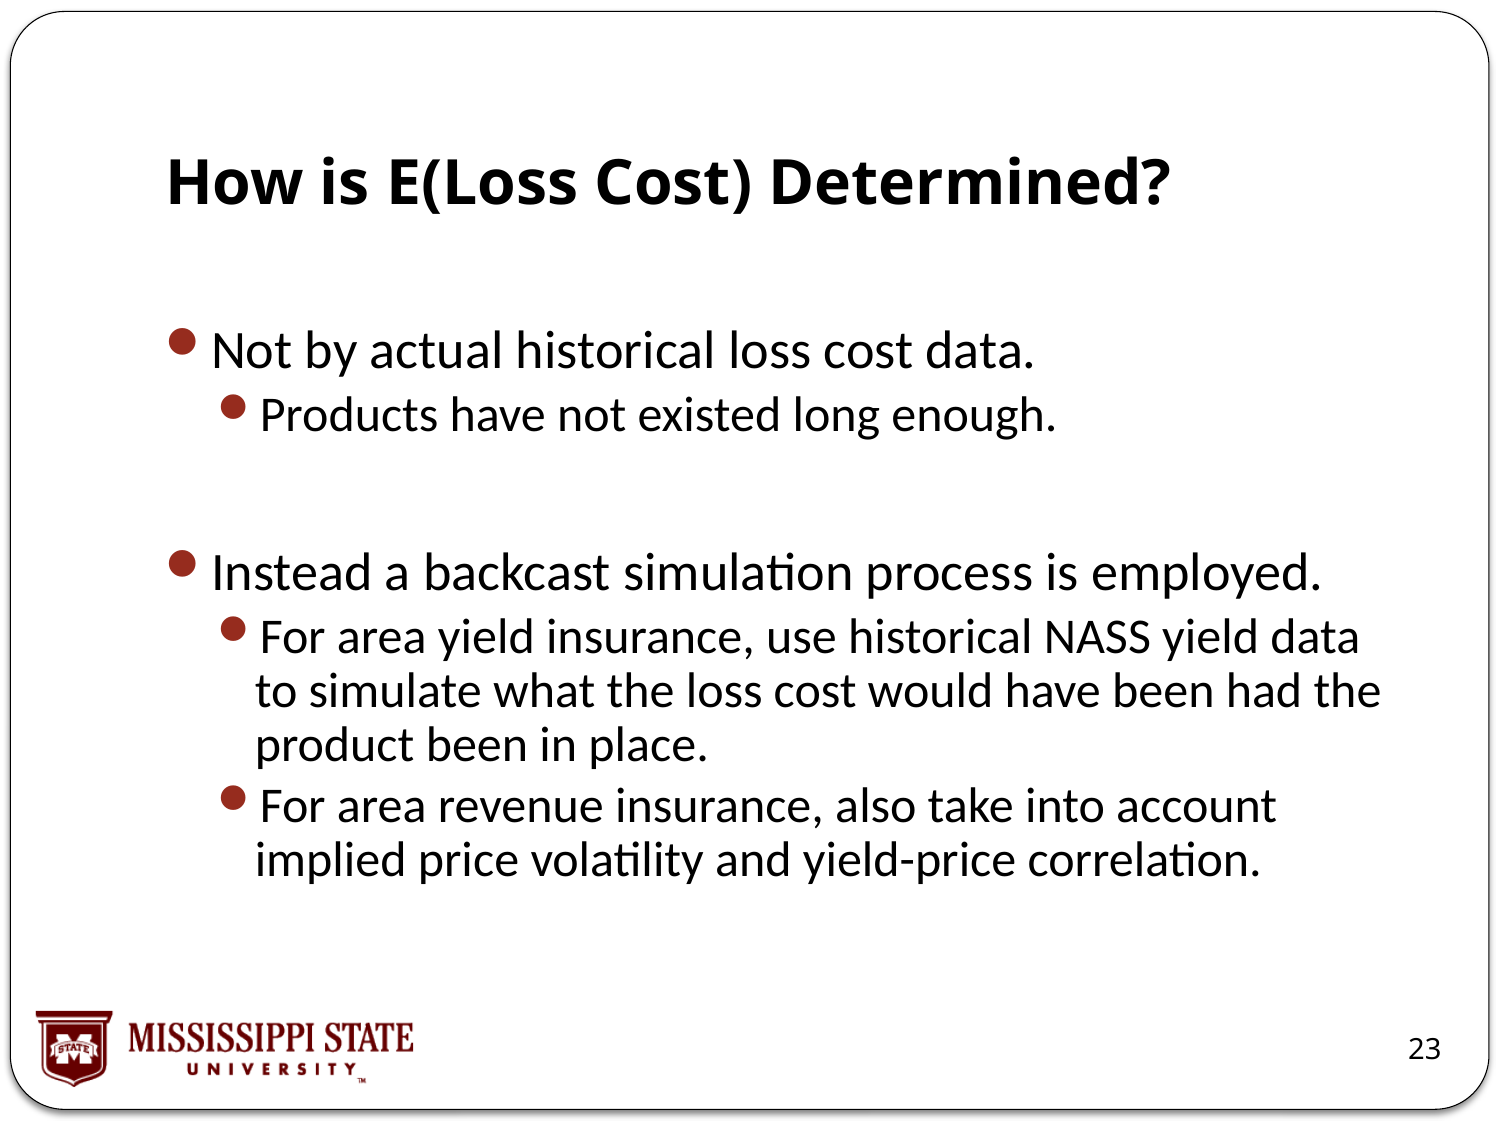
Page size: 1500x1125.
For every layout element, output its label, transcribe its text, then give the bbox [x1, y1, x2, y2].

slide_number 23 [1386, 1011, 1464, 1089]
picture [24, 999, 425, 1099]
list Not by actual historical loss cost data. Products have not existed long enough. Instead a backcast simulation process is employed. For area yield insurance, use historical NASS yield data to simulate what the loss cost would have been had the product been in place. For area revenue insurance, also take into account implied price volatility and yield-price correlation. [150, 237, 1425, 988]
title How is E(Loss Cost) Determined? [150, 45, 1425, 233]
